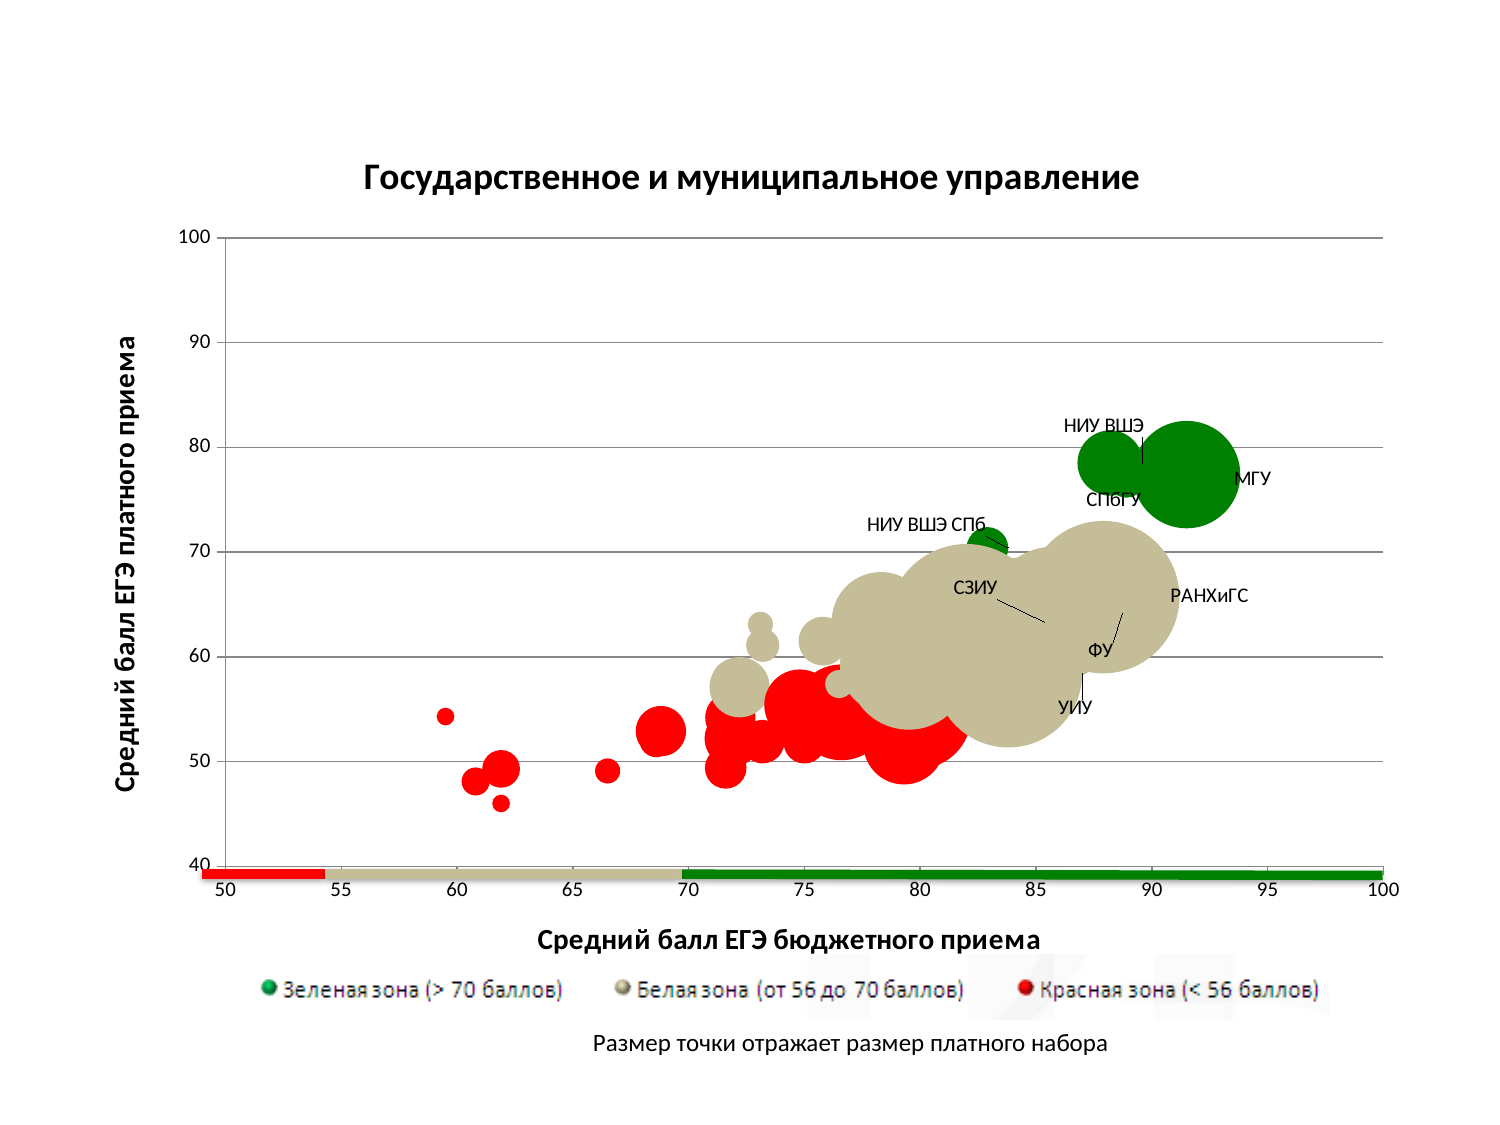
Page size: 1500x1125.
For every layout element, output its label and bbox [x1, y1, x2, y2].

text_box [76, 124, 1428, 1078]
